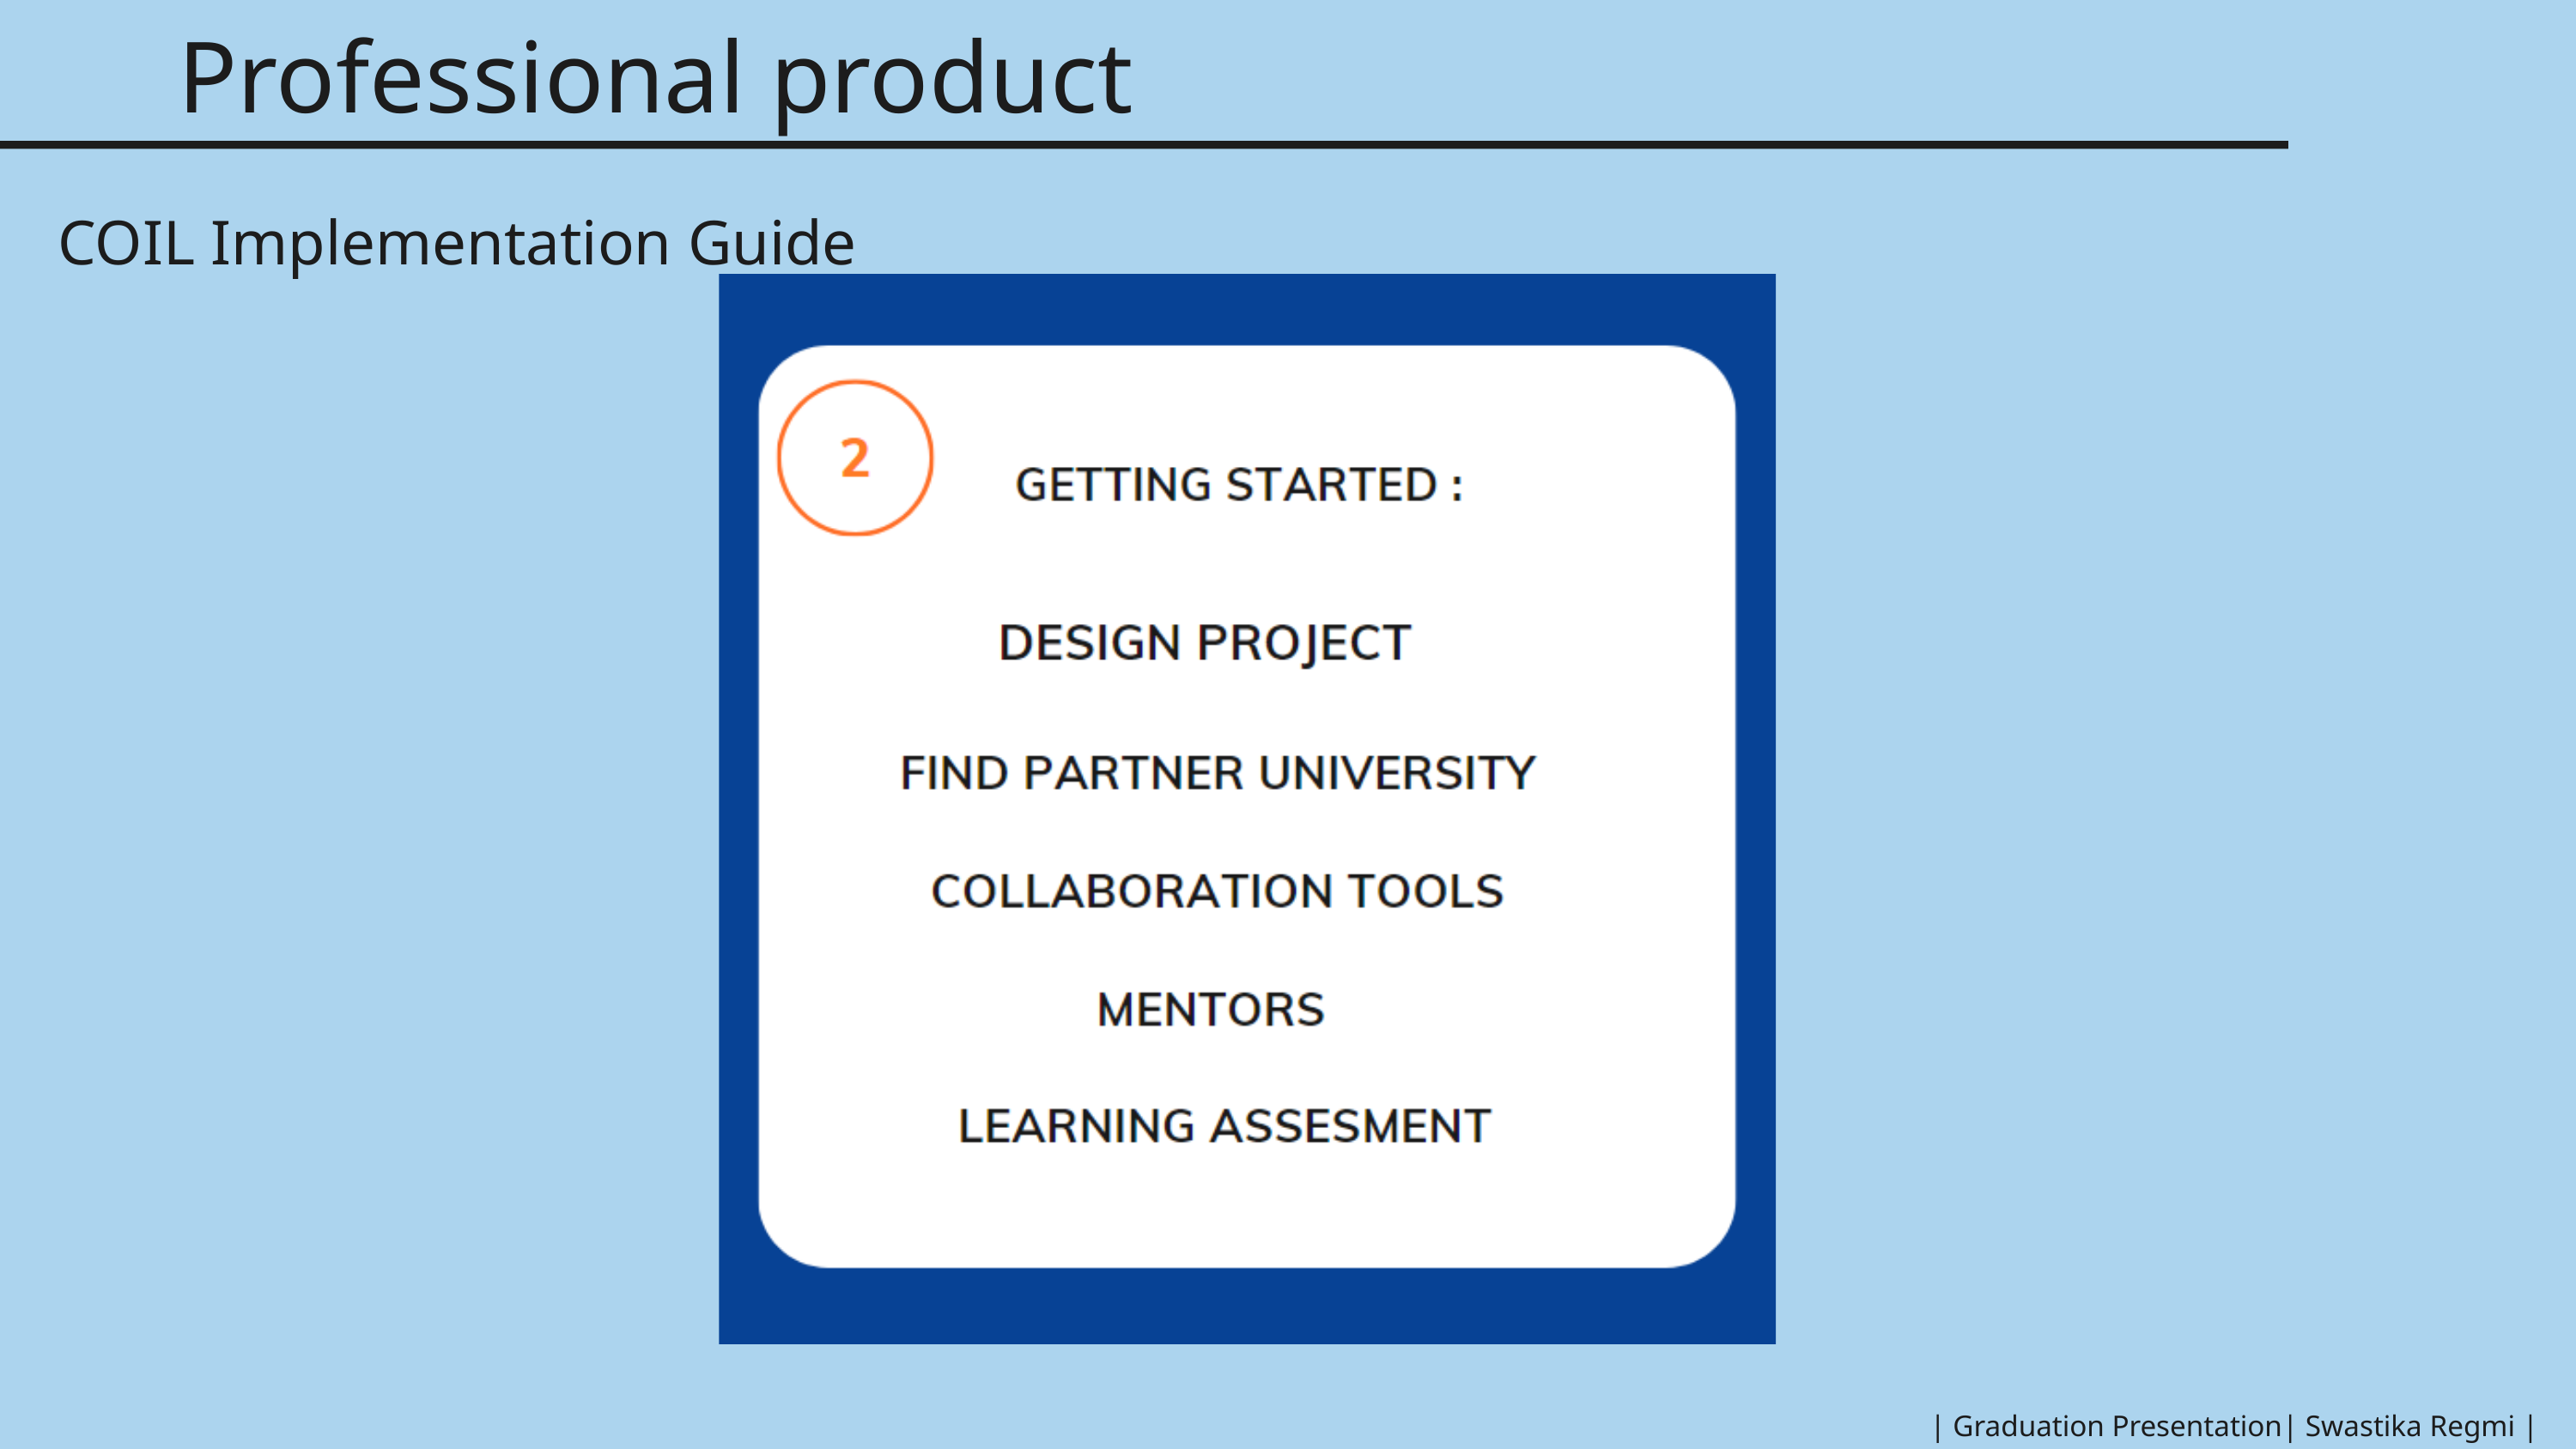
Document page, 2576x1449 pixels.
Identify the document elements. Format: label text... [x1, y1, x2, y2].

text_box | Graduation Presentation| Swastika Regmi | [1759, 1406, 2576, 1443]
text_box COIL Implementation Guide [58, 191, 878, 277]
text_box Professional product [0, 33, 1685, 133]
text_box [719, 274, 1777, 1344]
